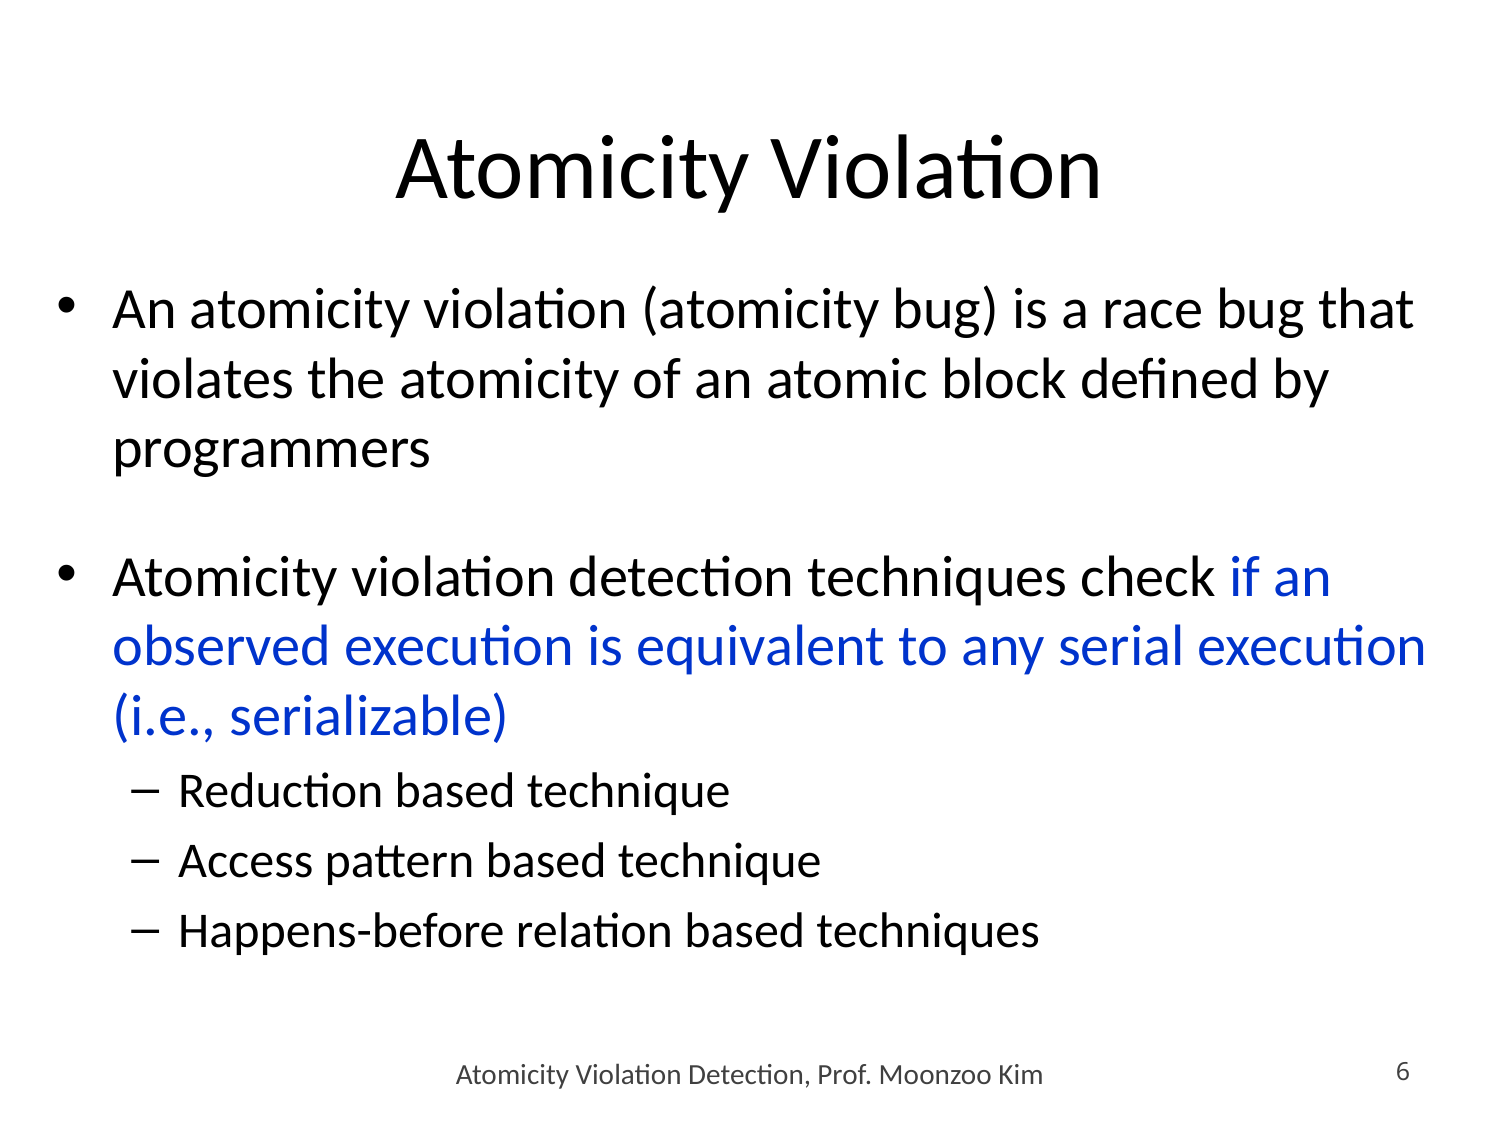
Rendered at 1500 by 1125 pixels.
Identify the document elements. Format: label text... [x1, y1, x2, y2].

footer Atomicity Violation Detection, Prof. Moonzoo Kim [240, 1042, 1260, 1103]
list An atomicity violation (atomicity bug) is a race bug that violates the atomicity of an atomic block defined by programmers Atomicity violation detection techniques check if an observed execution is equivalent to any serial execution (i.e., serializable) Reduction based technique Access pattern based technique Happens-before relation based techniques [41, 262, 1459, 1005]
title Atomicity Violation [75, 67, 1425, 256]
slide_number 6 [1340, 1042, 1425, 1103]
